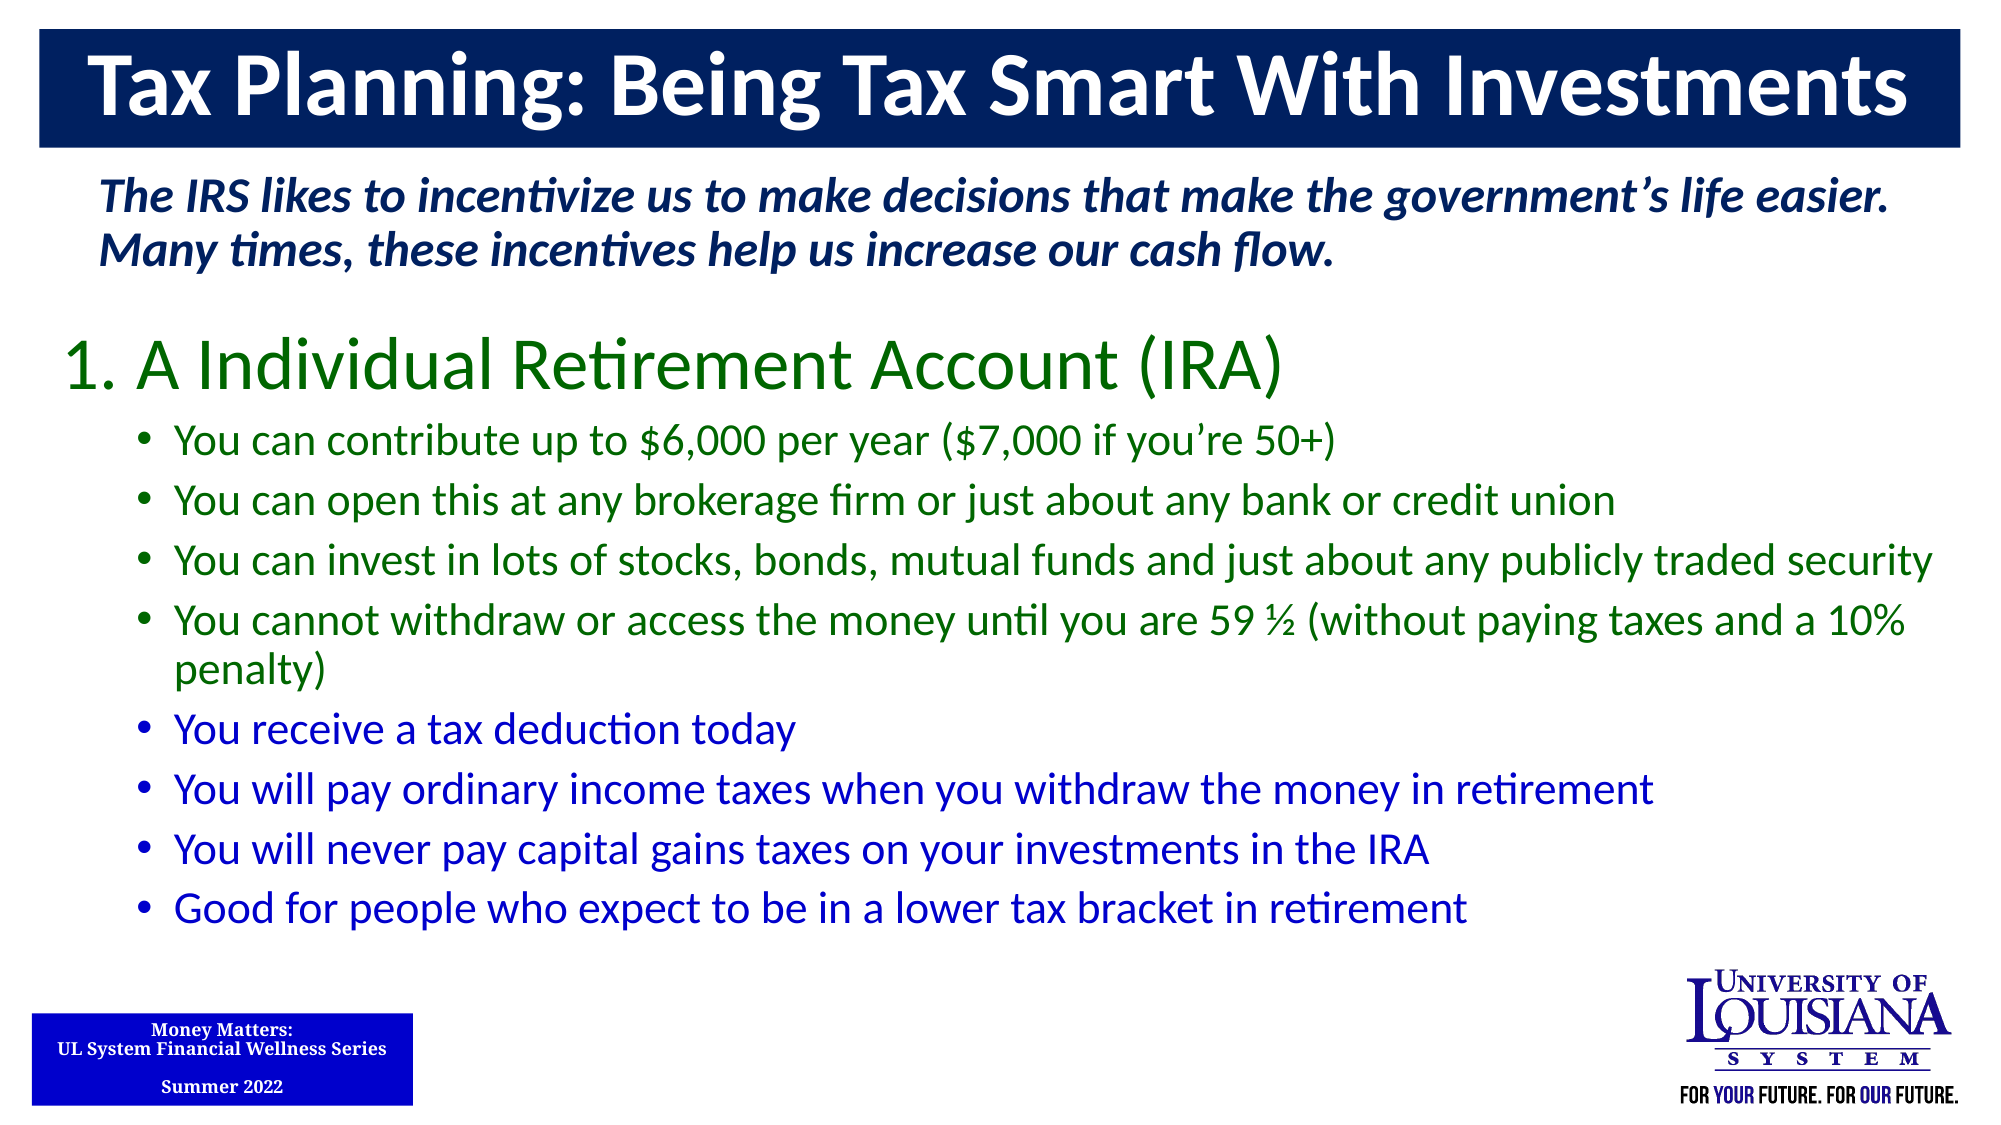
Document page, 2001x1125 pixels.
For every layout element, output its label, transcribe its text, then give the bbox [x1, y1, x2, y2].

text_box The IRS likes to incentivize us to make decisions that make the government’s life easier. Many times, these incentives help us increase our cash flow. [83, 161, 1917, 236]
picture [1655, 956, 1983, 1120]
text_box A Individual Retirement Account (IRA) You can contribute up to $6,000 per year ($7,000 if you’re 50+) You can open this at any brokerage firm or just about any bank or credit union You can invest in lots of stocks, bonds, mutual funds and just about any publicly traded security You cannot withdraw or access the money until you are 59 ½ (without paying taxes and a 10% penalty) You receive a tax deduction today You will pay ordinary income taxes when you withdraw the money in retirement You will never pay capital gains taxes on your investments in the IRA Good for people who expect to be in a lower tax bracket in retirement [46, 236, 1951, 1033]
text_box Tax Planning: Being Tax Smart With Investments [39, 29, 1961, 148]
